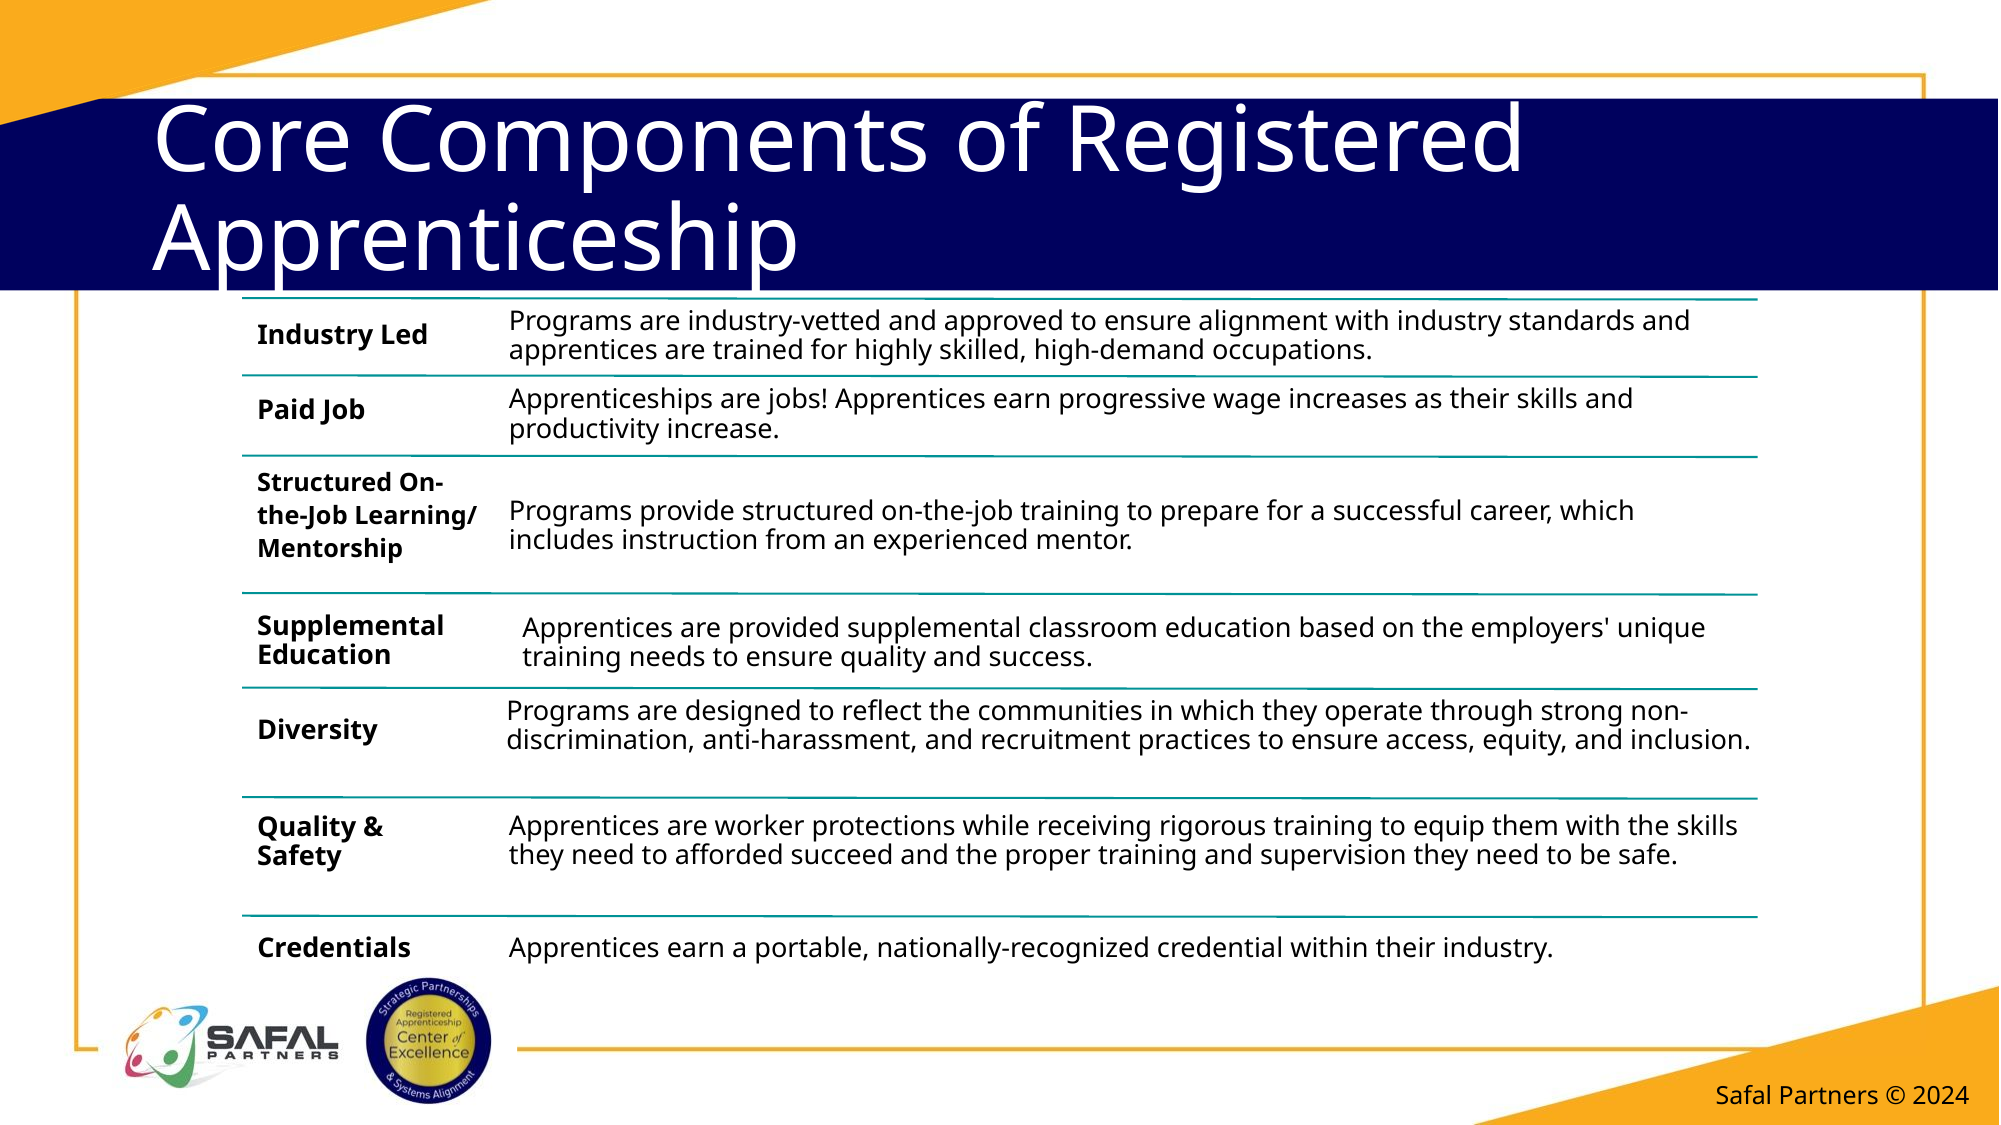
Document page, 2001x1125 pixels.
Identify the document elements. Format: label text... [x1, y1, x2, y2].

list Paid Job [242, 389, 411, 439]
list Industry Led [242, 309, 476, 359]
picture [0, 0, 1999, 1125]
list Apprentices are provided supplemental classroom education based on the employers' unique training needs to ensure quality and success. [507, 606, 1771, 674]
list Apprentices are worker protections while receiving rigorous training to equip them with the skills they need to afforded succeed and the proper training and supervision they need to be safe. [493, 804, 1758, 873]
list Diversity [242, 708, 397, 766]
list Apprentices earn a portable, nationally-recognized credential within their industry. [493, 926, 1758, 982]
title Core Components of Registered Apprenticeship [137, 82, 1863, 300]
list Programs provide structured on-the-job training to prepare for a successful career, which includes instruction from an experienced mentor. [493, 489, 1758, 557]
slide_number Safal Partners © 2024 [1439, 1065, 1985, 1125]
list Apprenticeships are jobs! Apprentices earn progressive wage increases as their skills and productivity increase. [493, 378, 1758, 446]
list Credentials [242, 926, 433, 976]
list Quality & Safety [242, 805, 481, 883]
list Structured On-the-Job Learning/ Mentorship [242, 458, 508, 592]
list Programs are designed to reflect the communities in which they operate through strong non-discrimination, anti-harassment, and recruitment practices to ensure access, equity, and inclusion. [491, 689, 1772, 758]
list Supplemental Education [242, 604, 494, 671]
list Programs are industry-vetted and approved to ensure alignment with industry standards and apprentices are trained for highly skilled, high-demand occupations. [493, 300, 1758, 367]
